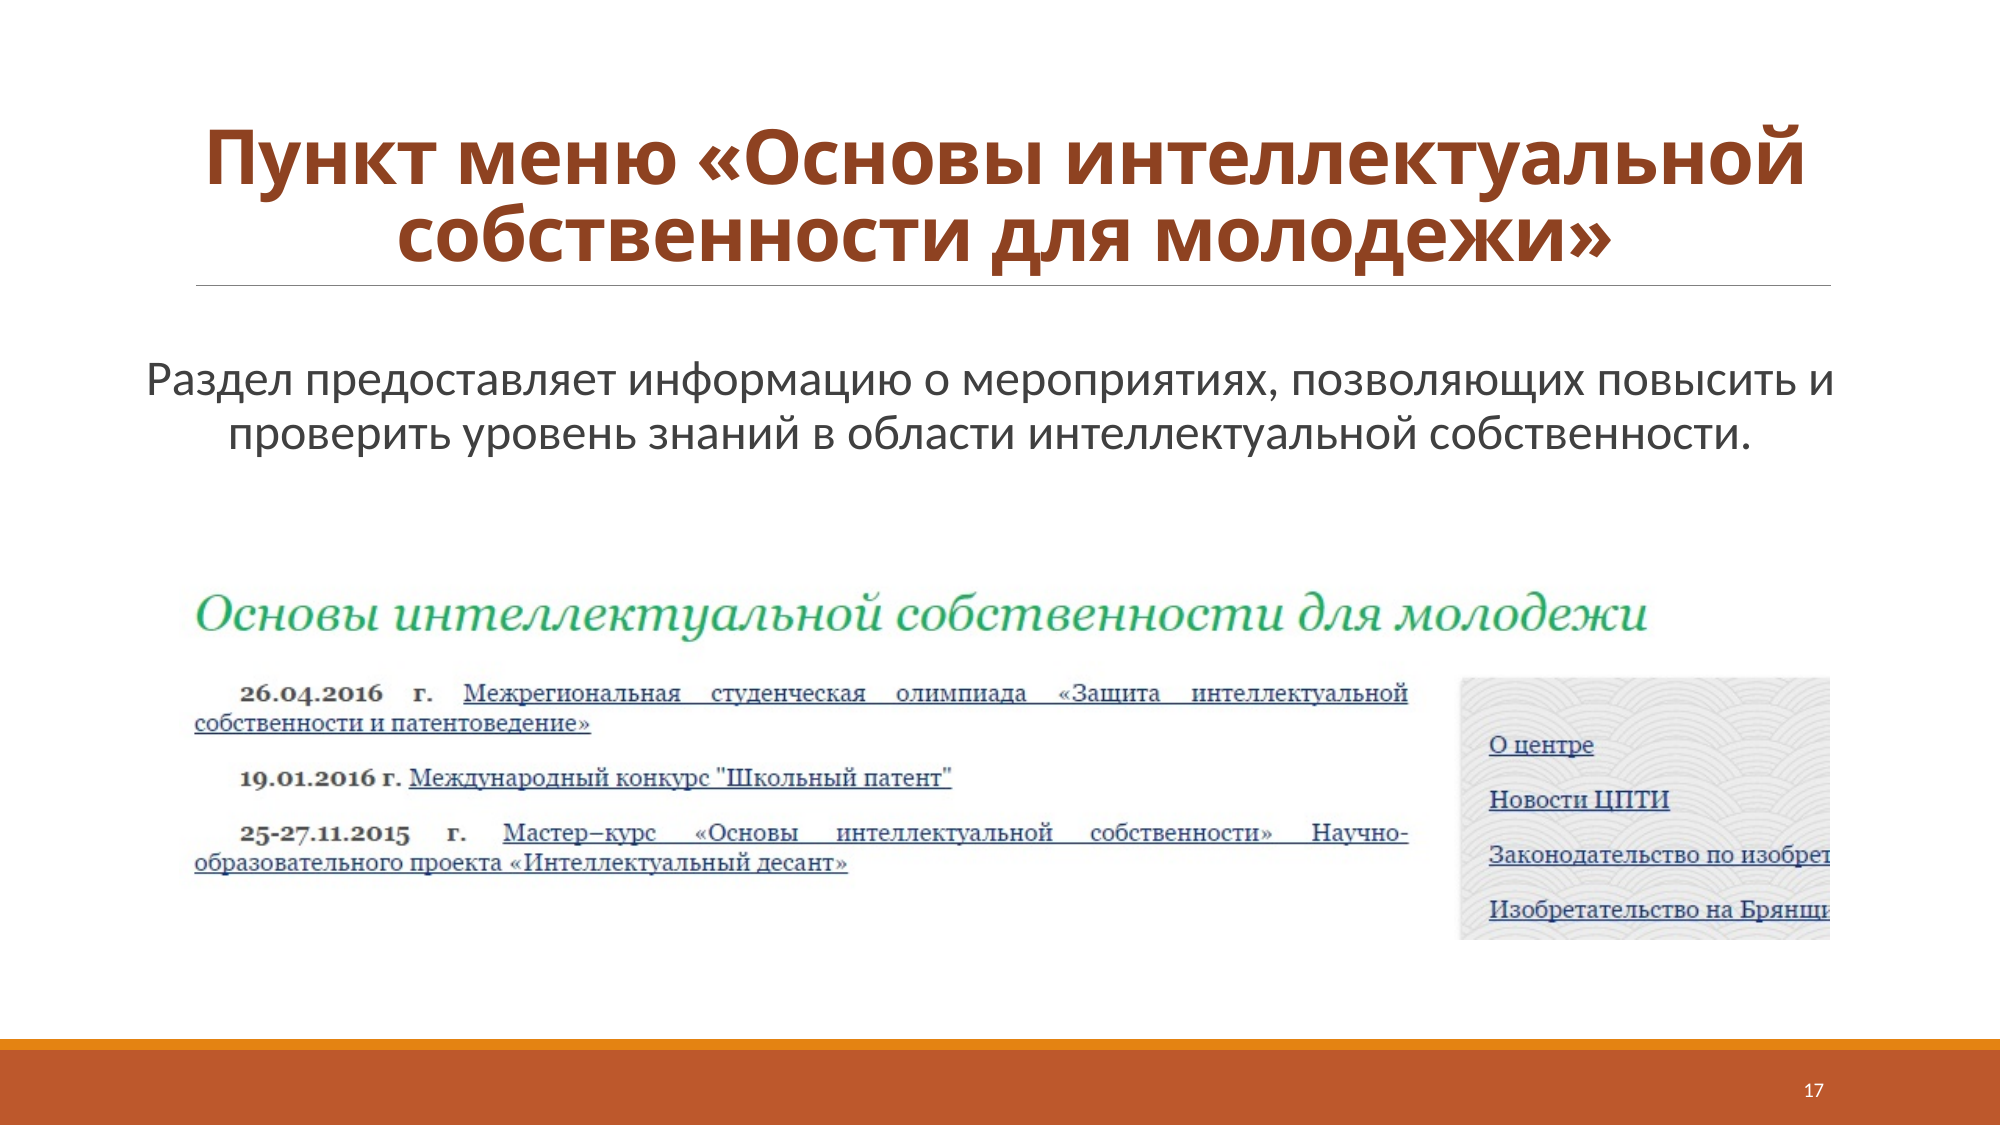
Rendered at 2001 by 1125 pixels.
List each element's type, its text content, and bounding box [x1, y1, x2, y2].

list Раздел предоставляет информацию о мероприятиях, позволяющих повысить и проверить уровень знаний в области интеллектуальной собственности. [127, 344, 1840, 752]
title Пункт меню «Основы интеллектуальной собственности для молодежи» [179, 47, 1830, 285]
slide_number 17 [1624, 1059, 1840, 1120]
picture [179, 562, 1831, 940]
